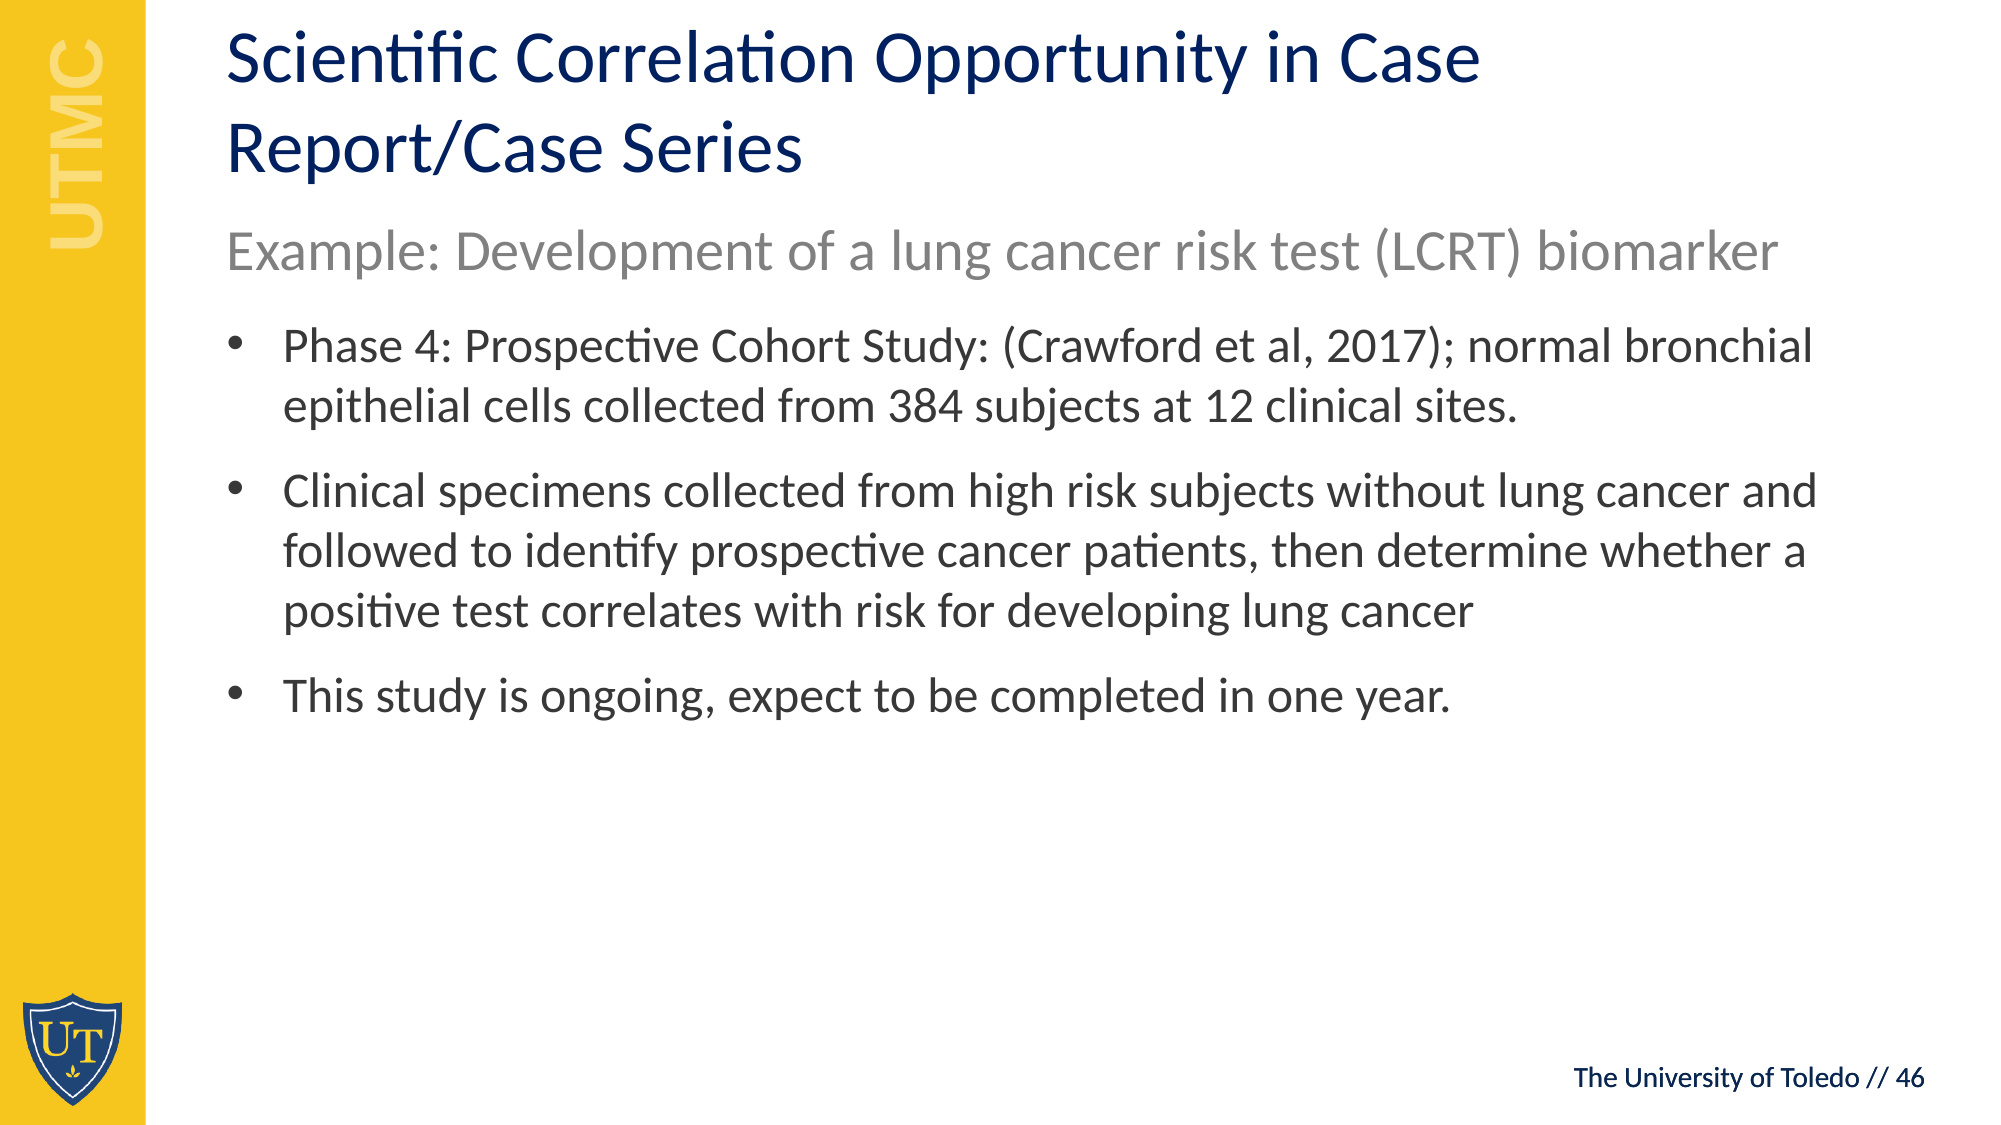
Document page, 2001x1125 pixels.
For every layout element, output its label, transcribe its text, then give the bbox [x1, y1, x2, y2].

list Scientific Correlation Opportunity in Case Report/Case Series Example: Development of a lung cancer risk test (LCRT) biomarker Phase 4: Prospective Cohort Study: (Crawford et al, 2017); normal bronchial epithelial cells collected from 384 subjects at 12 clinical sites. Clinical specimens collected from high risk subjects without lung cancer and followed to identify prospective cancer patients, then determine whether a positive test correlates with risk for developing lung cancer This study is ongoing, expect to be completed in one year. [211, 0, 1859, 1109]
picture [23, 993, 122, 1106]
